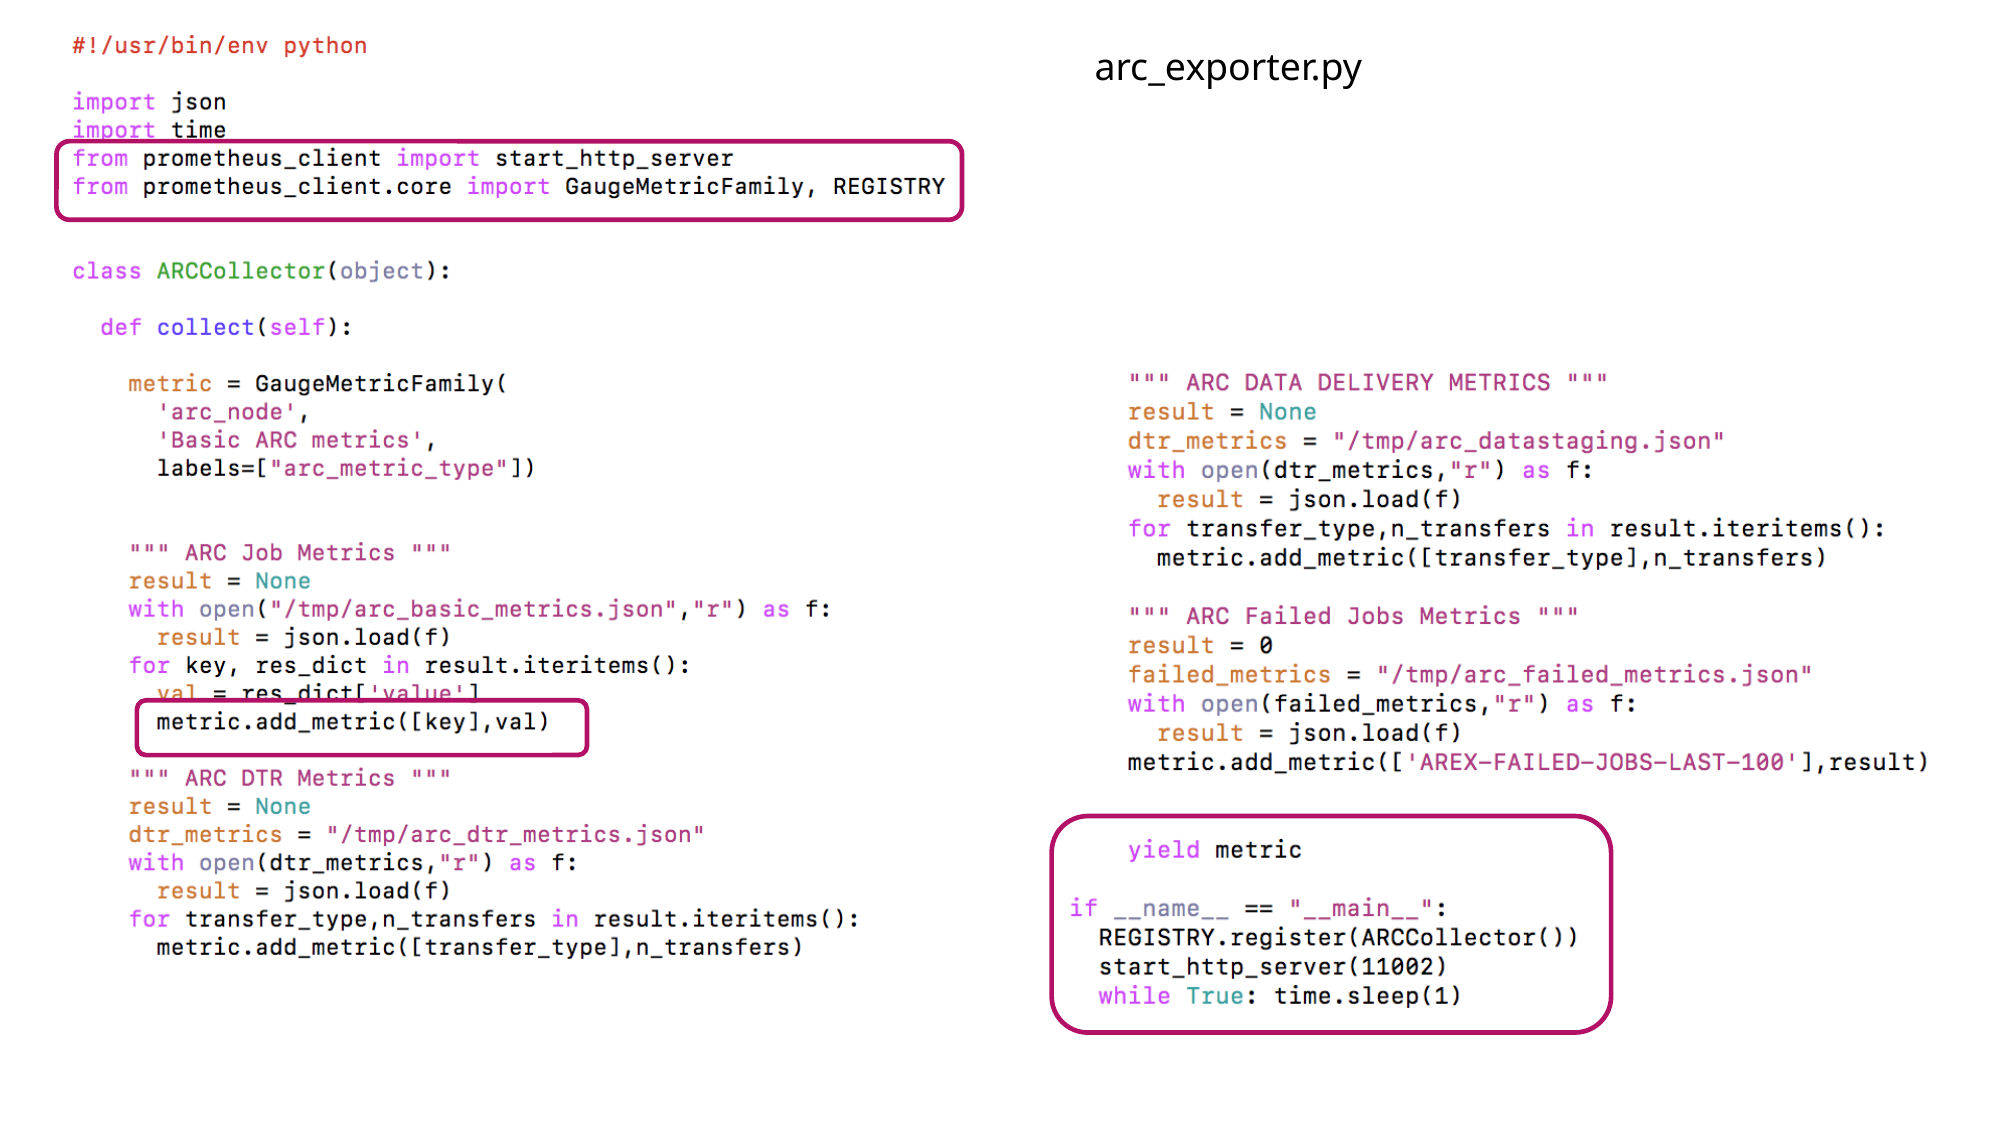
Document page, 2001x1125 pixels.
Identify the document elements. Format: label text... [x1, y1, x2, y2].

text_box arc_exporter.py [1079, 35, 1378, 96]
picture [1063, 357, 1985, 1033]
picture [66, 35, 1001, 985]
text_box [1050, 830, 1057, 1019]
text_box [54, 143, 60, 218]
